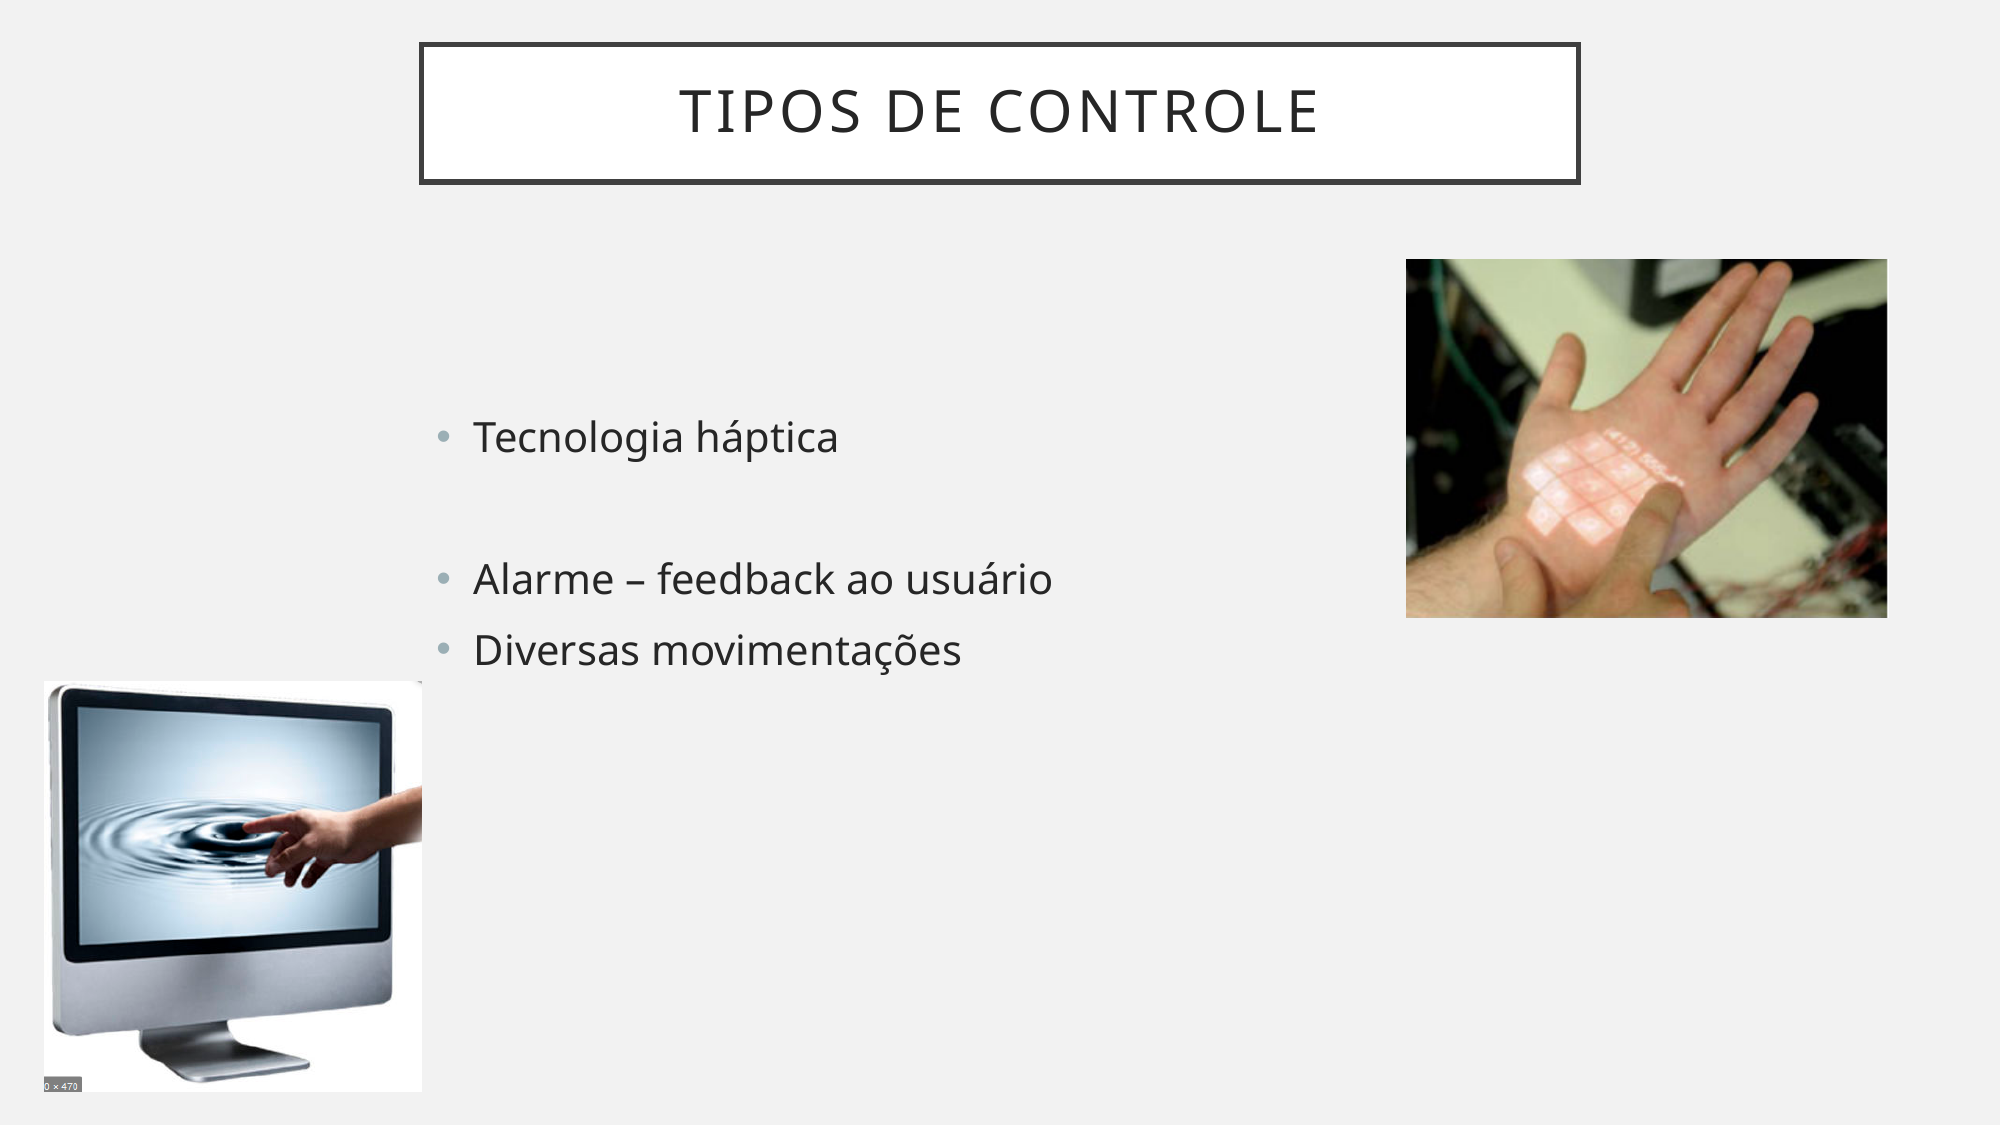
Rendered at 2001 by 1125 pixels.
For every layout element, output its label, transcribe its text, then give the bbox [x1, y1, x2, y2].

picture [1406, 259, 1889, 618]
list Tecnologia háptica Alarme – feedback ao usuário Diversas movimentações [421, 403, 1648, 988]
picture [44, 681, 422, 1092]
title Tipos de controle [419, 42, 1581, 185]
